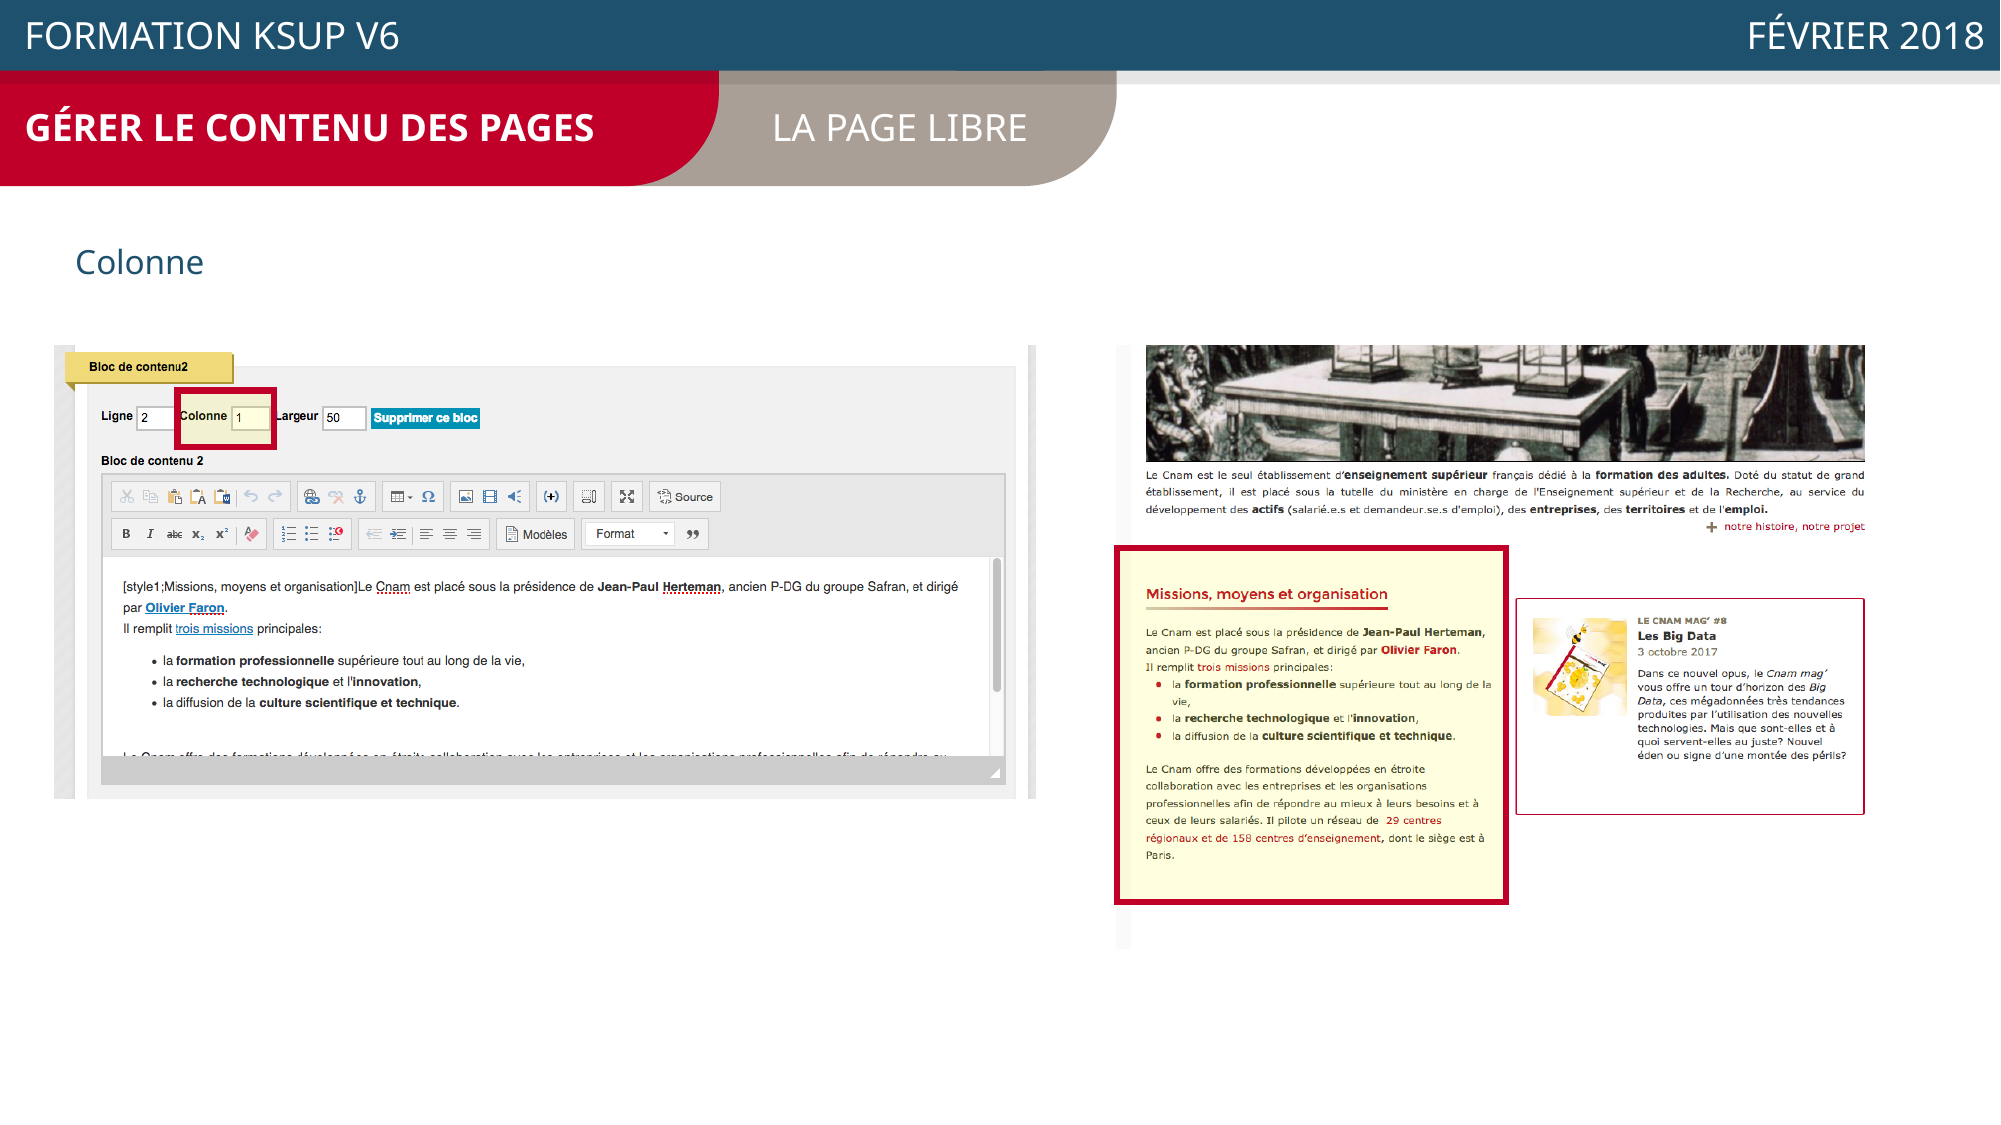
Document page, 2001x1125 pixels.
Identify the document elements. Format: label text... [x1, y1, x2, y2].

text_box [0, 85, 719, 187]
picture [54, 345, 1036, 799]
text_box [0, 0, 2000, 85]
text_box Colonne [60, 233, 220, 289]
picture [1116, 345, 1878, 949]
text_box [719, 85, 1117, 187]
